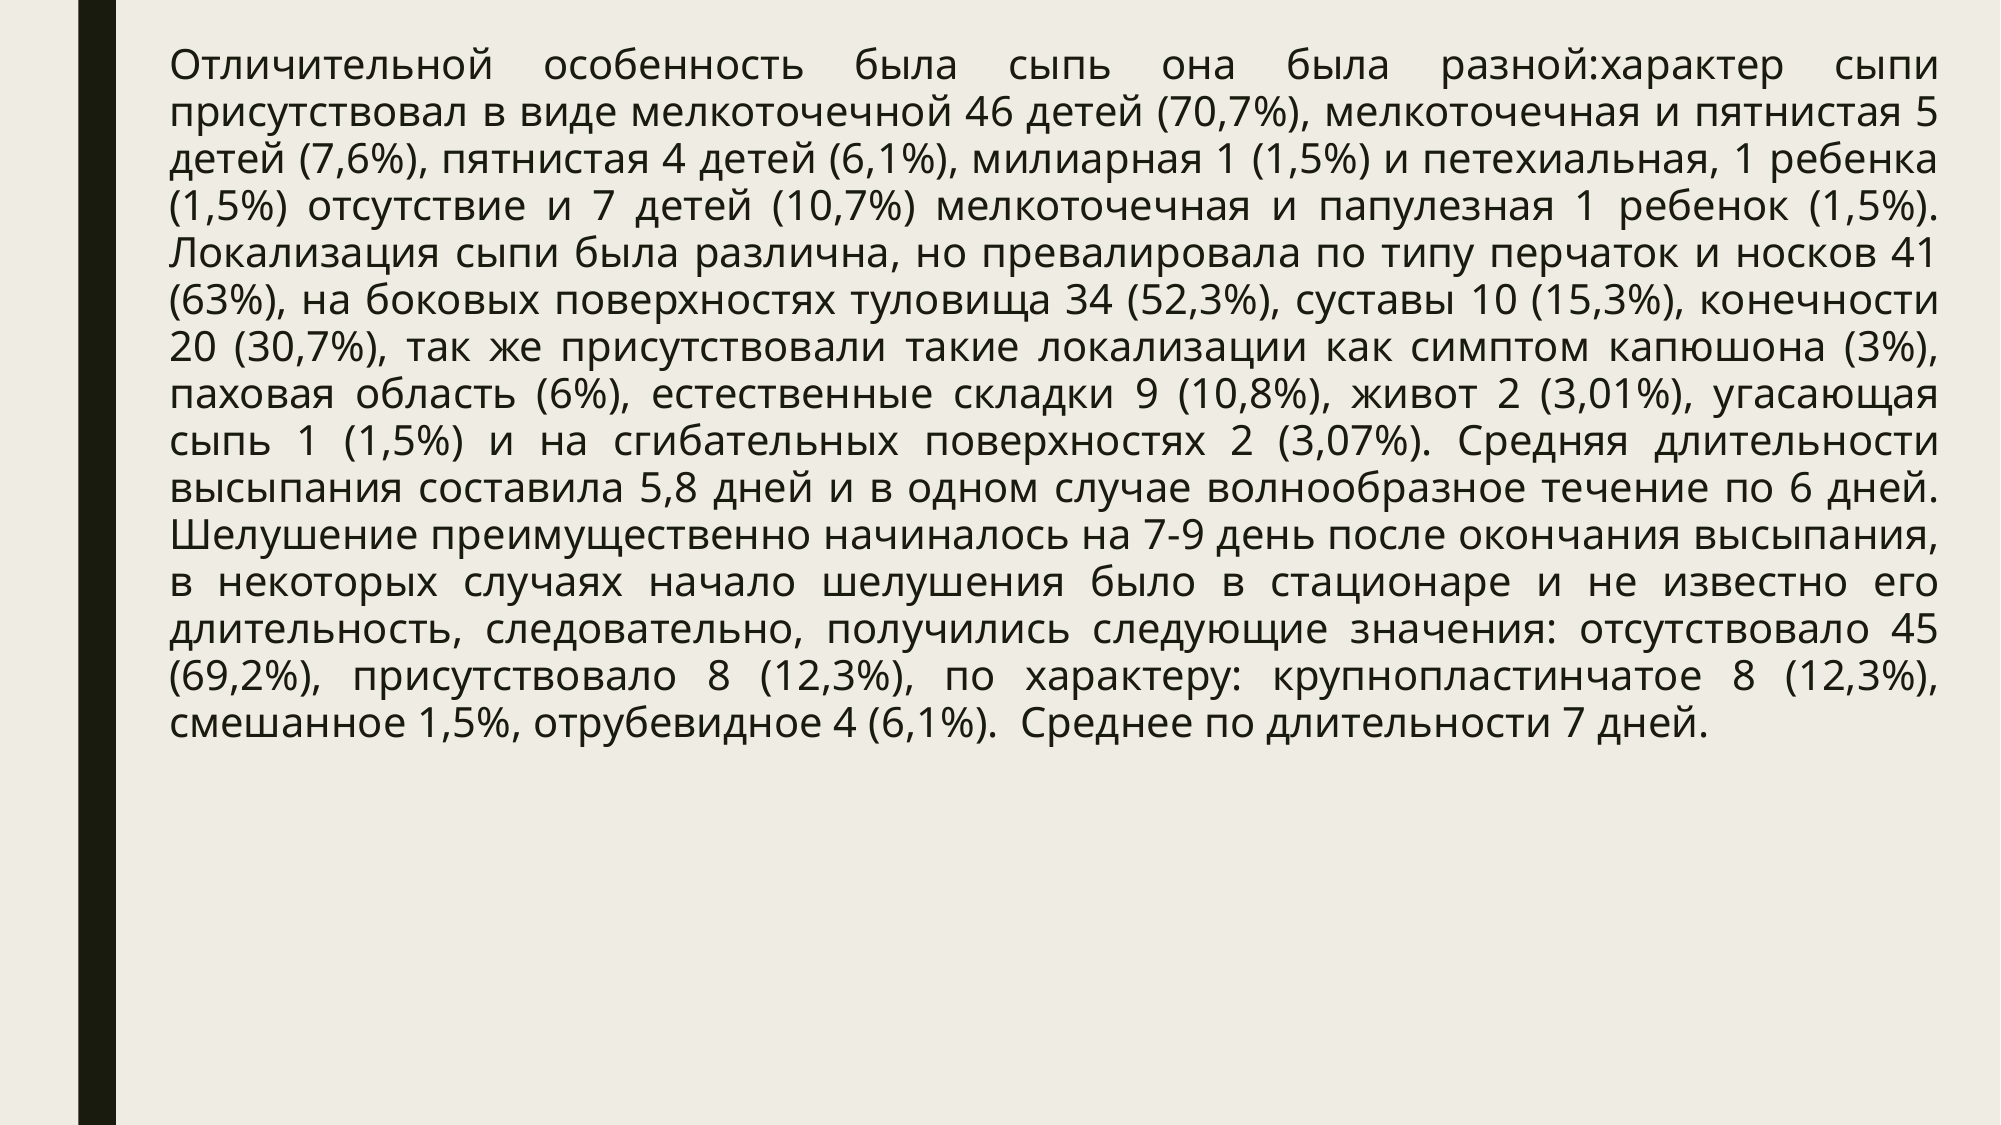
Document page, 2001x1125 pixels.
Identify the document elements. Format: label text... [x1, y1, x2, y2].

list Отличительной особенность была сыпь она была разной:характер сыпи присутствовал в виде мелкоточечной 46 детей (70,7%), мелкоточечная и пятнистая 5 детей (7,6%), пятнистая 4 детей (6,1%), милиарная 1 (1,5%) и петехиальная, 1 ребенка (1,5%) отсутствие и 7 детей (10,7%) мелкоточечная и папулезная 1 ребенок (1,5%). Локализация сыпи была различна, но превалировала по типу перчаток и носков 41 (63%), на боковых поверхностях туловища 34 (52,3%), суставы 10 (15,3%), конечности 20 (30,7%), так же присутствовали такие локализации как симптом капюшона (3%), паховая область (6%), естественные складки 9 (10,8%), живот 2 (3,01%), угасающая сыпь 1 (1,5%) и на сгибательных поверхностях 2 (3,07%). Средняя длительности высыпания составила 5,8 дней и в одном случае волнообразное течение по 6 дней. Шелушение преимущественно начиналось на 7-9 день после окончания высыпания, в некоторых случаях начало шелушения было в стационаре и не известно его длительность, следовательно, получились следующие значения: отсутствовало 45 (69,2%), присутствовало 8 (12,3%), по характеру: крупнопластинчатое 8 (12,3%), смешанное 1,5%, отрубевидное 4 (6,1%). Среднее по длительности 7 дней. [154, 34, 1956, 1100]
